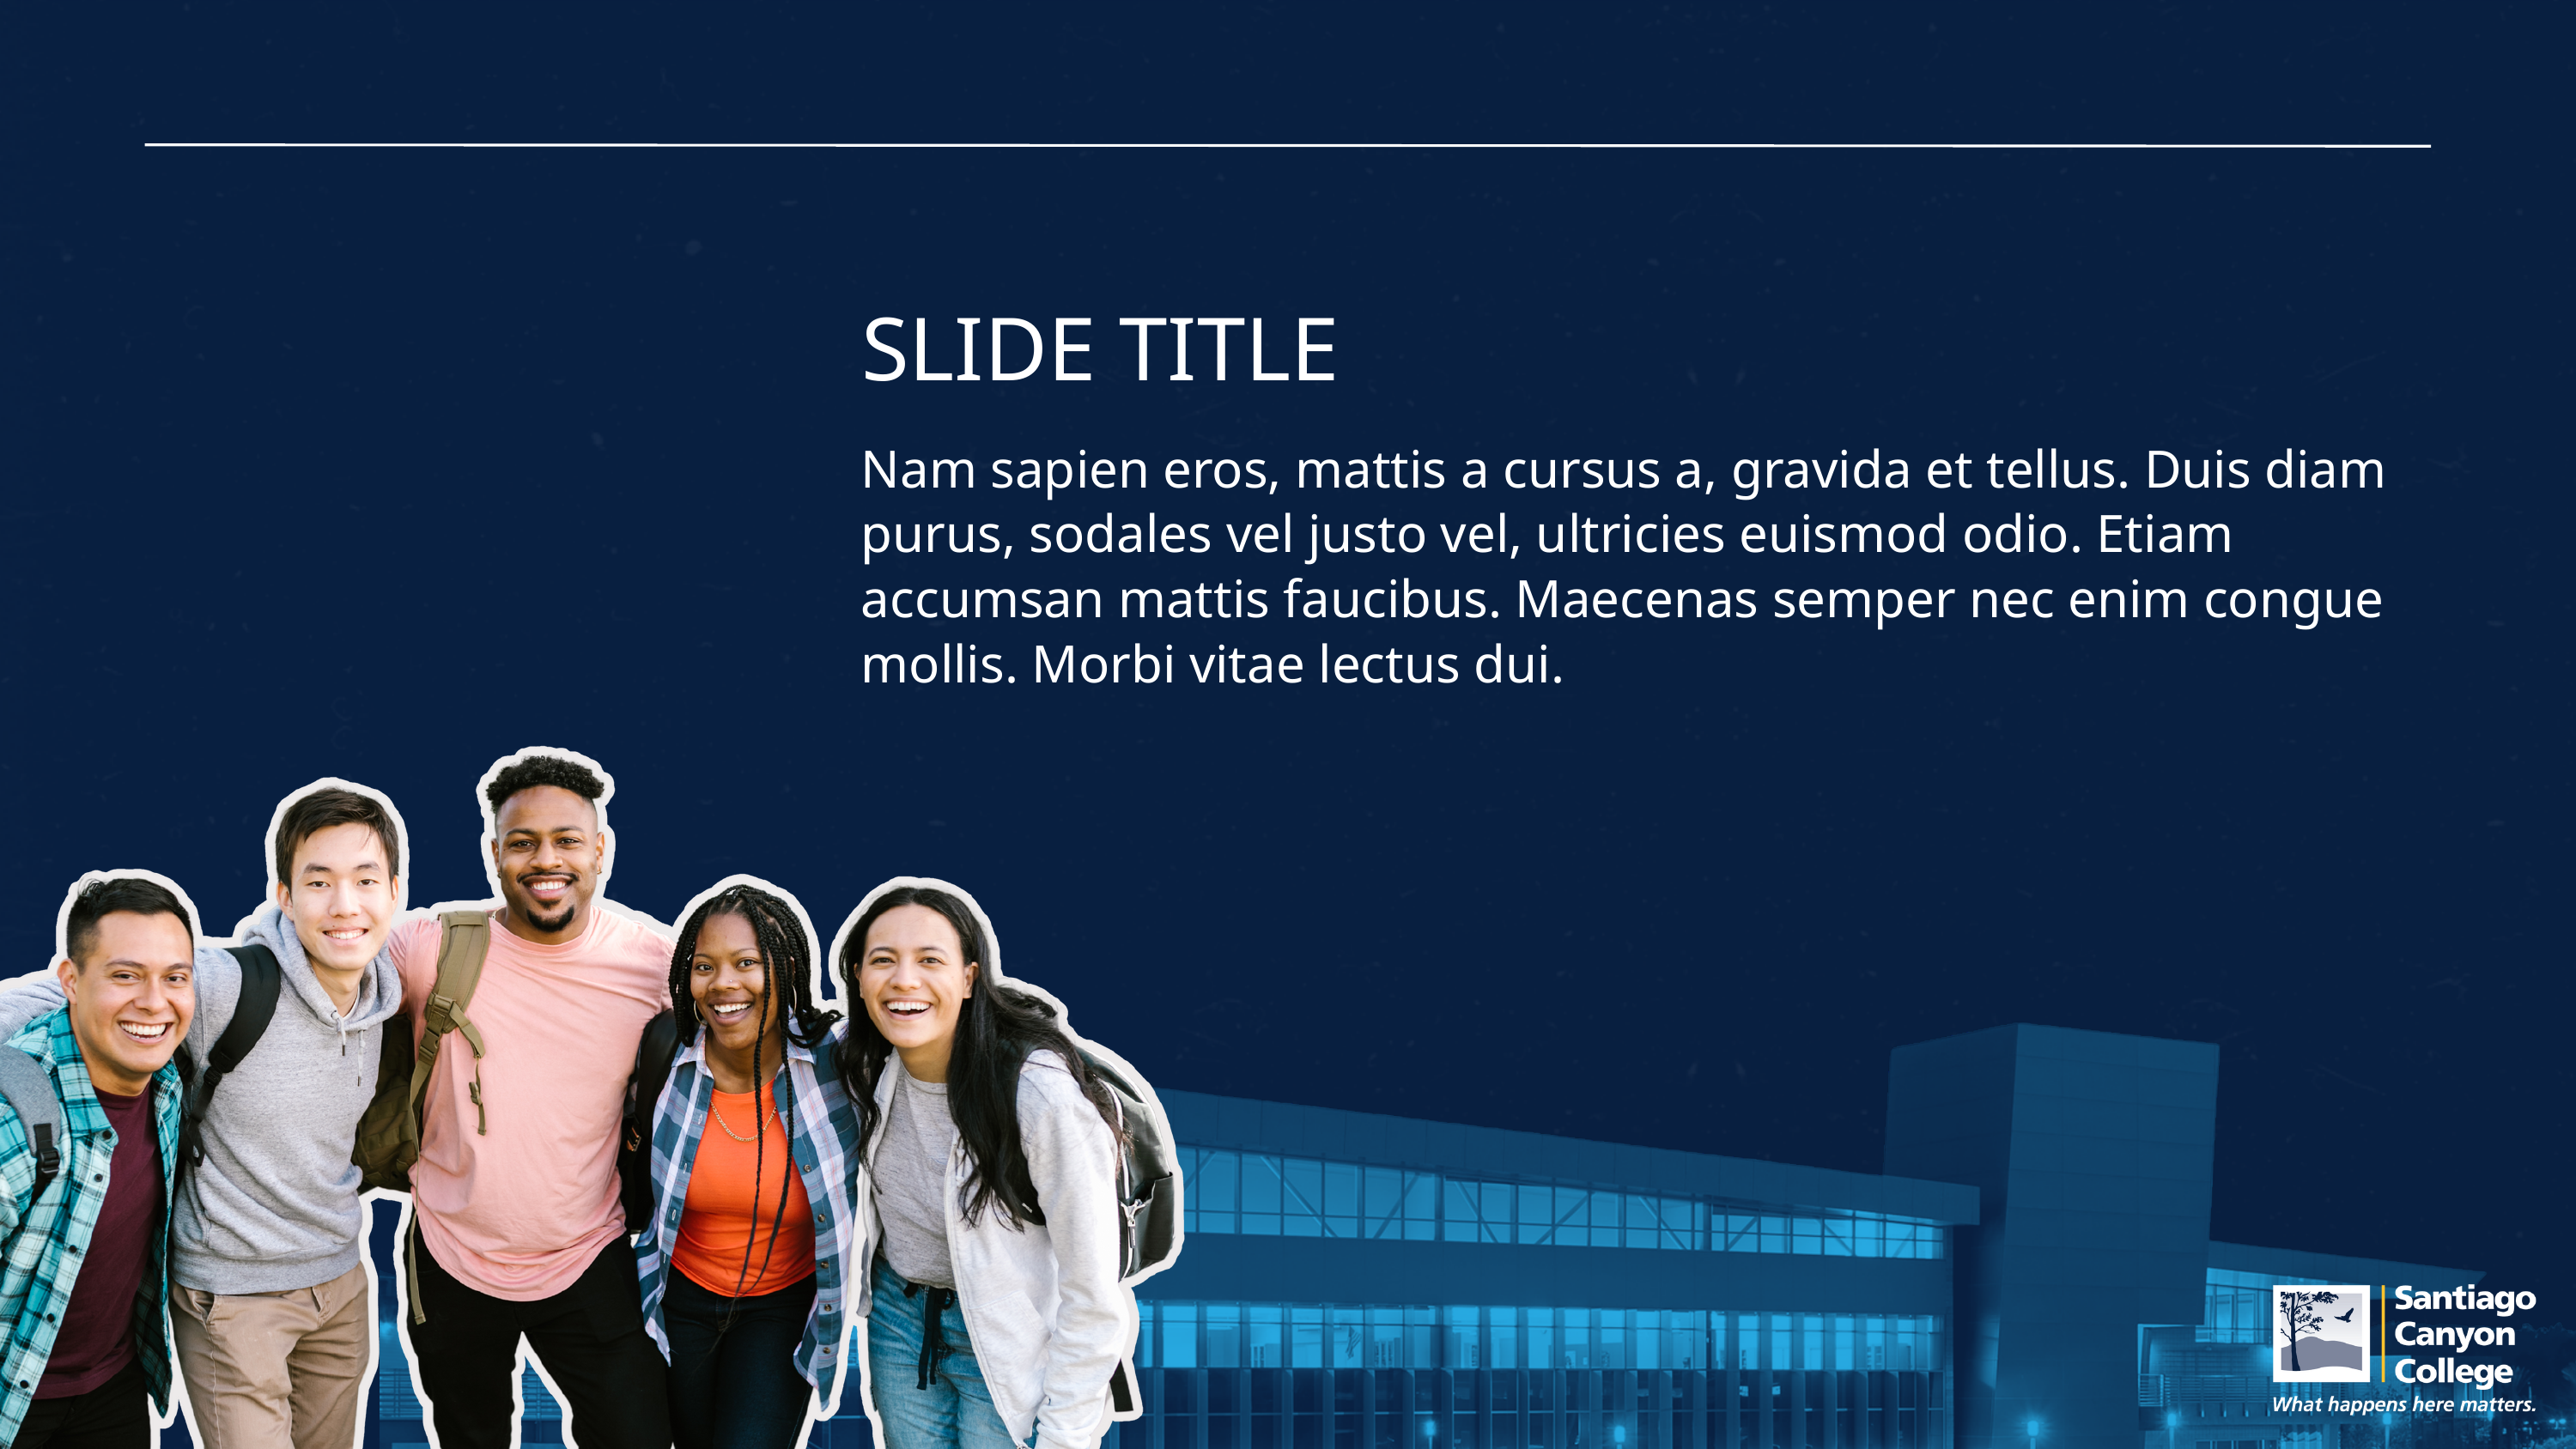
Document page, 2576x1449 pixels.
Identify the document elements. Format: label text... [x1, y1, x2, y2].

text_box SLIDE TITLE [861, 288, 1565, 398]
text_box [0, 476, 1319, 1449]
text_box [2265, 1273, 2541, 1422]
text_box Nam sapien eros, mattis a cursus a, gravida et tellus. Duis diam purus, sodales vel justo vel, ultricies euismod odio. Etiam accumsan mattis faucibus. Maecenas semper nec enim congue mollis. Morbi vitae lectus dui. [860, 433, 2488, 694]
text_box [0, 0, 2576, 640]
text_box [1319, 640, 2576, 1449]
